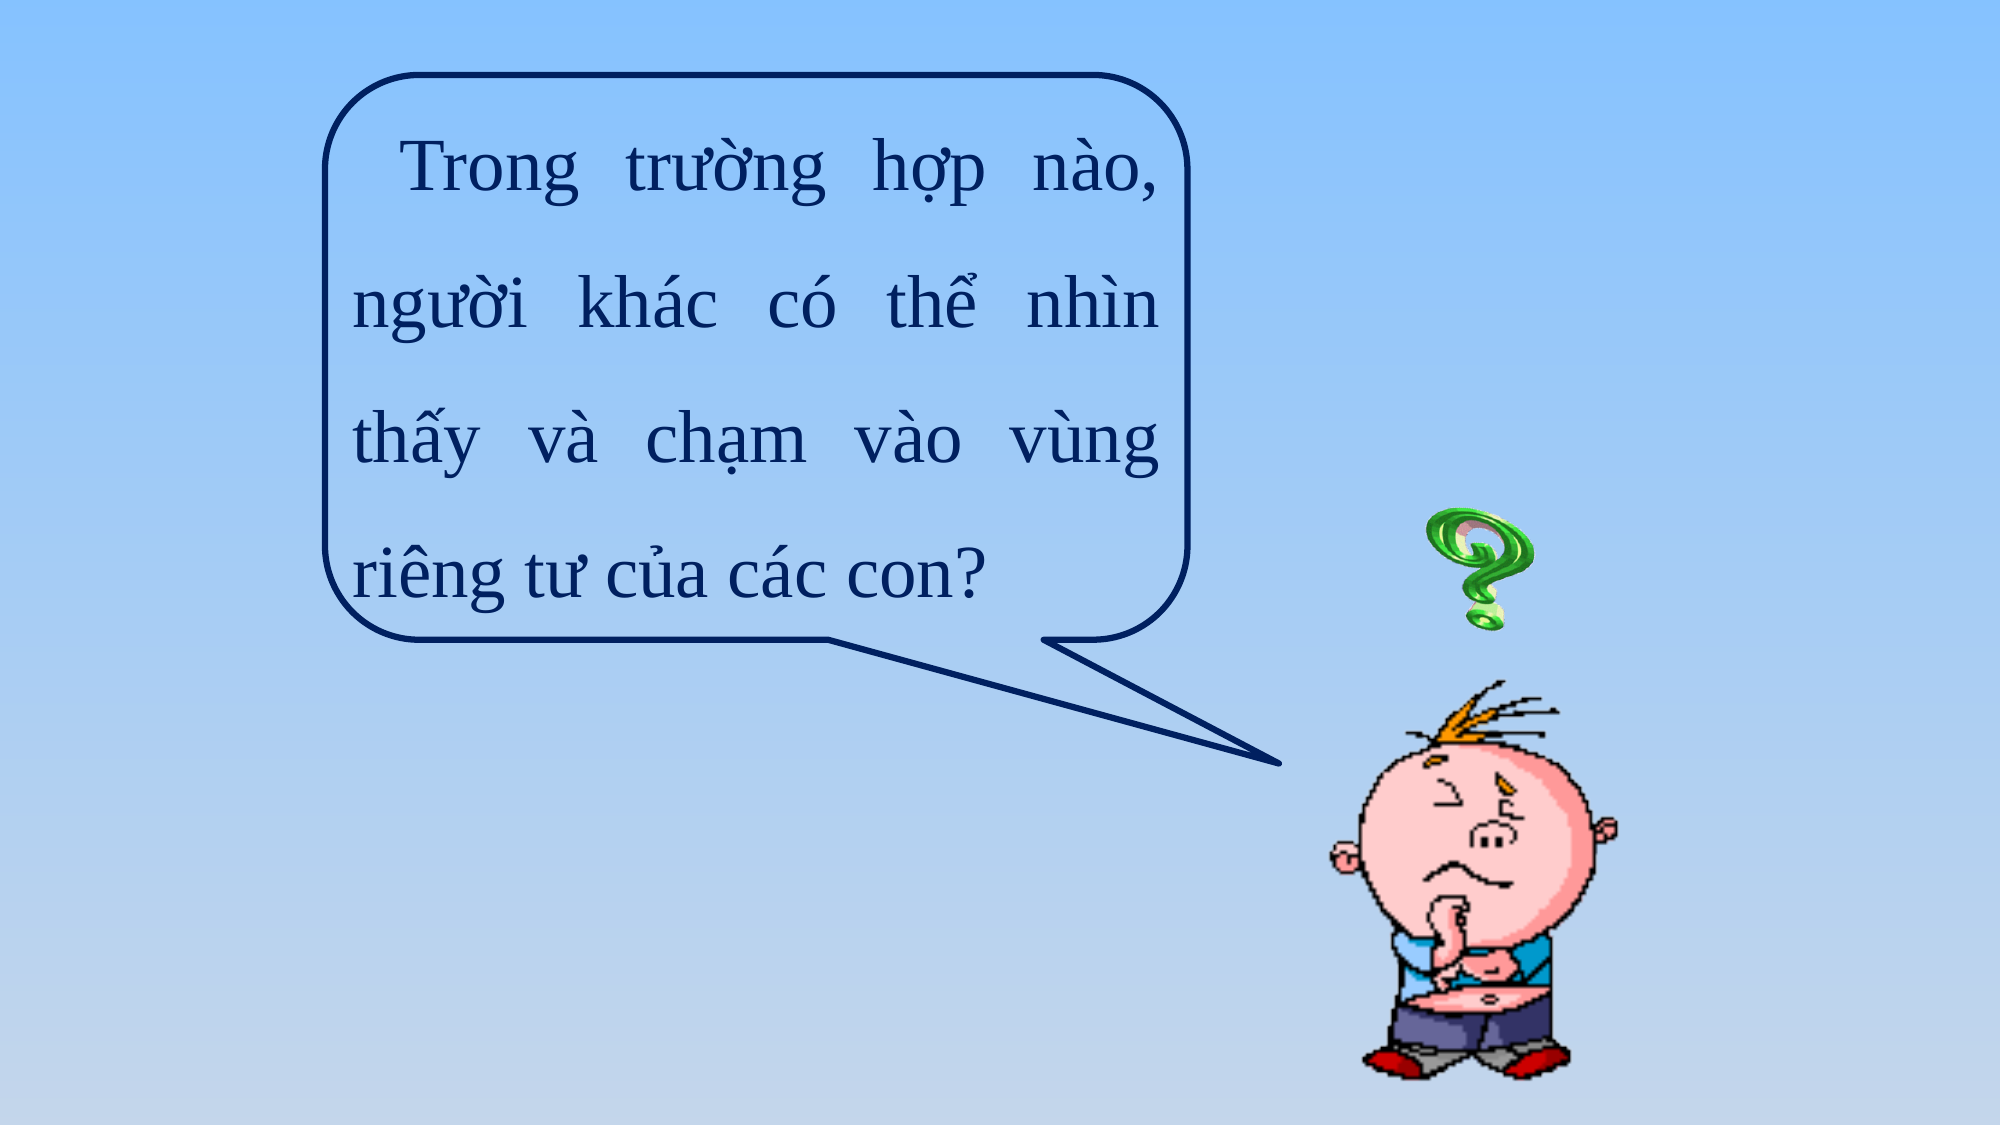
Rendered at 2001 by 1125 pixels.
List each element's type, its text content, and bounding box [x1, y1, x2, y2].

text_box [358, 620, 1281, 766]
picture [1287, 491, 1682, 1088]
text_box Trong trường hợp nào, người khác có thể nhìn thấy và chạm vào vùng riêng tư của các con? [337, 50, 1175, 620]
text_box [1175, 118, 1190, 597]
text_box [322, 118, 337, 596]
